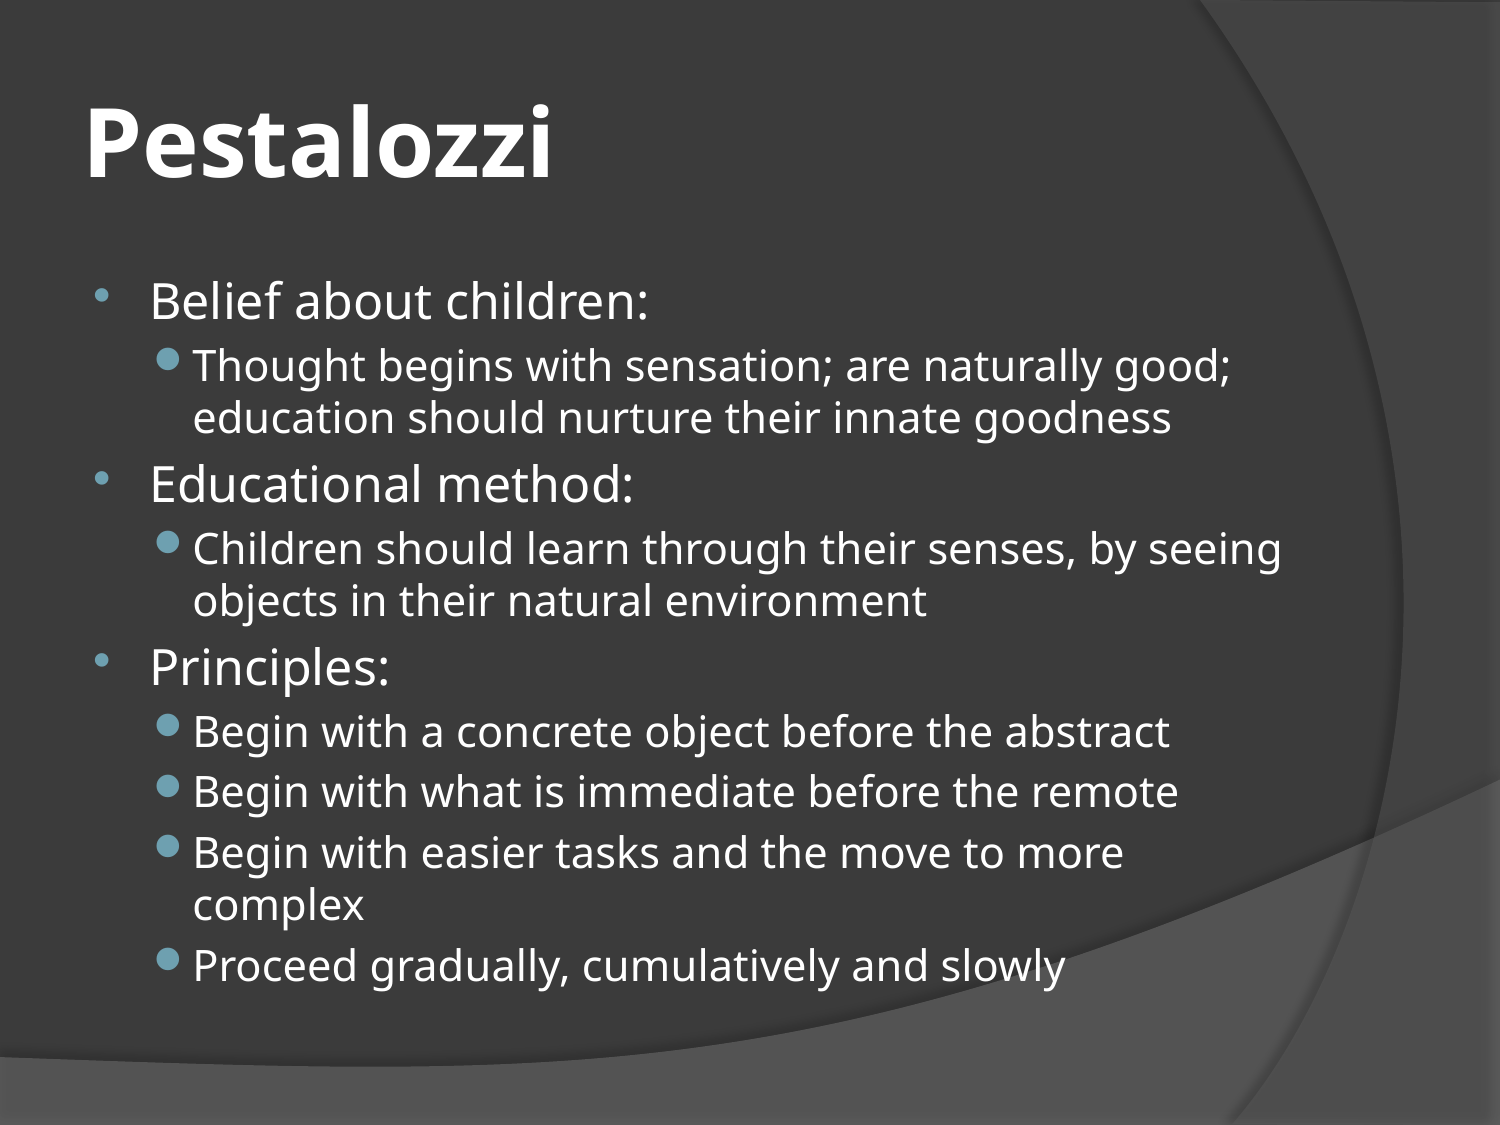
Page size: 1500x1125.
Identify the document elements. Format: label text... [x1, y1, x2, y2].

list Belief about children: Thought begins with sensation; are naturally good; education should nurture their innate goodness Educational method: Children should learn through their senses, by seeing objects in their natural environment Principles: Begin with a concrete object before the abstract Begin with what is immediate before the remote Begin with easier tasks and the move to more complex Proceed gradually, cumulatively and slowly [75, 262, 1300, 1005]
title Pestalozzi [75, 45, 1300, 233]
